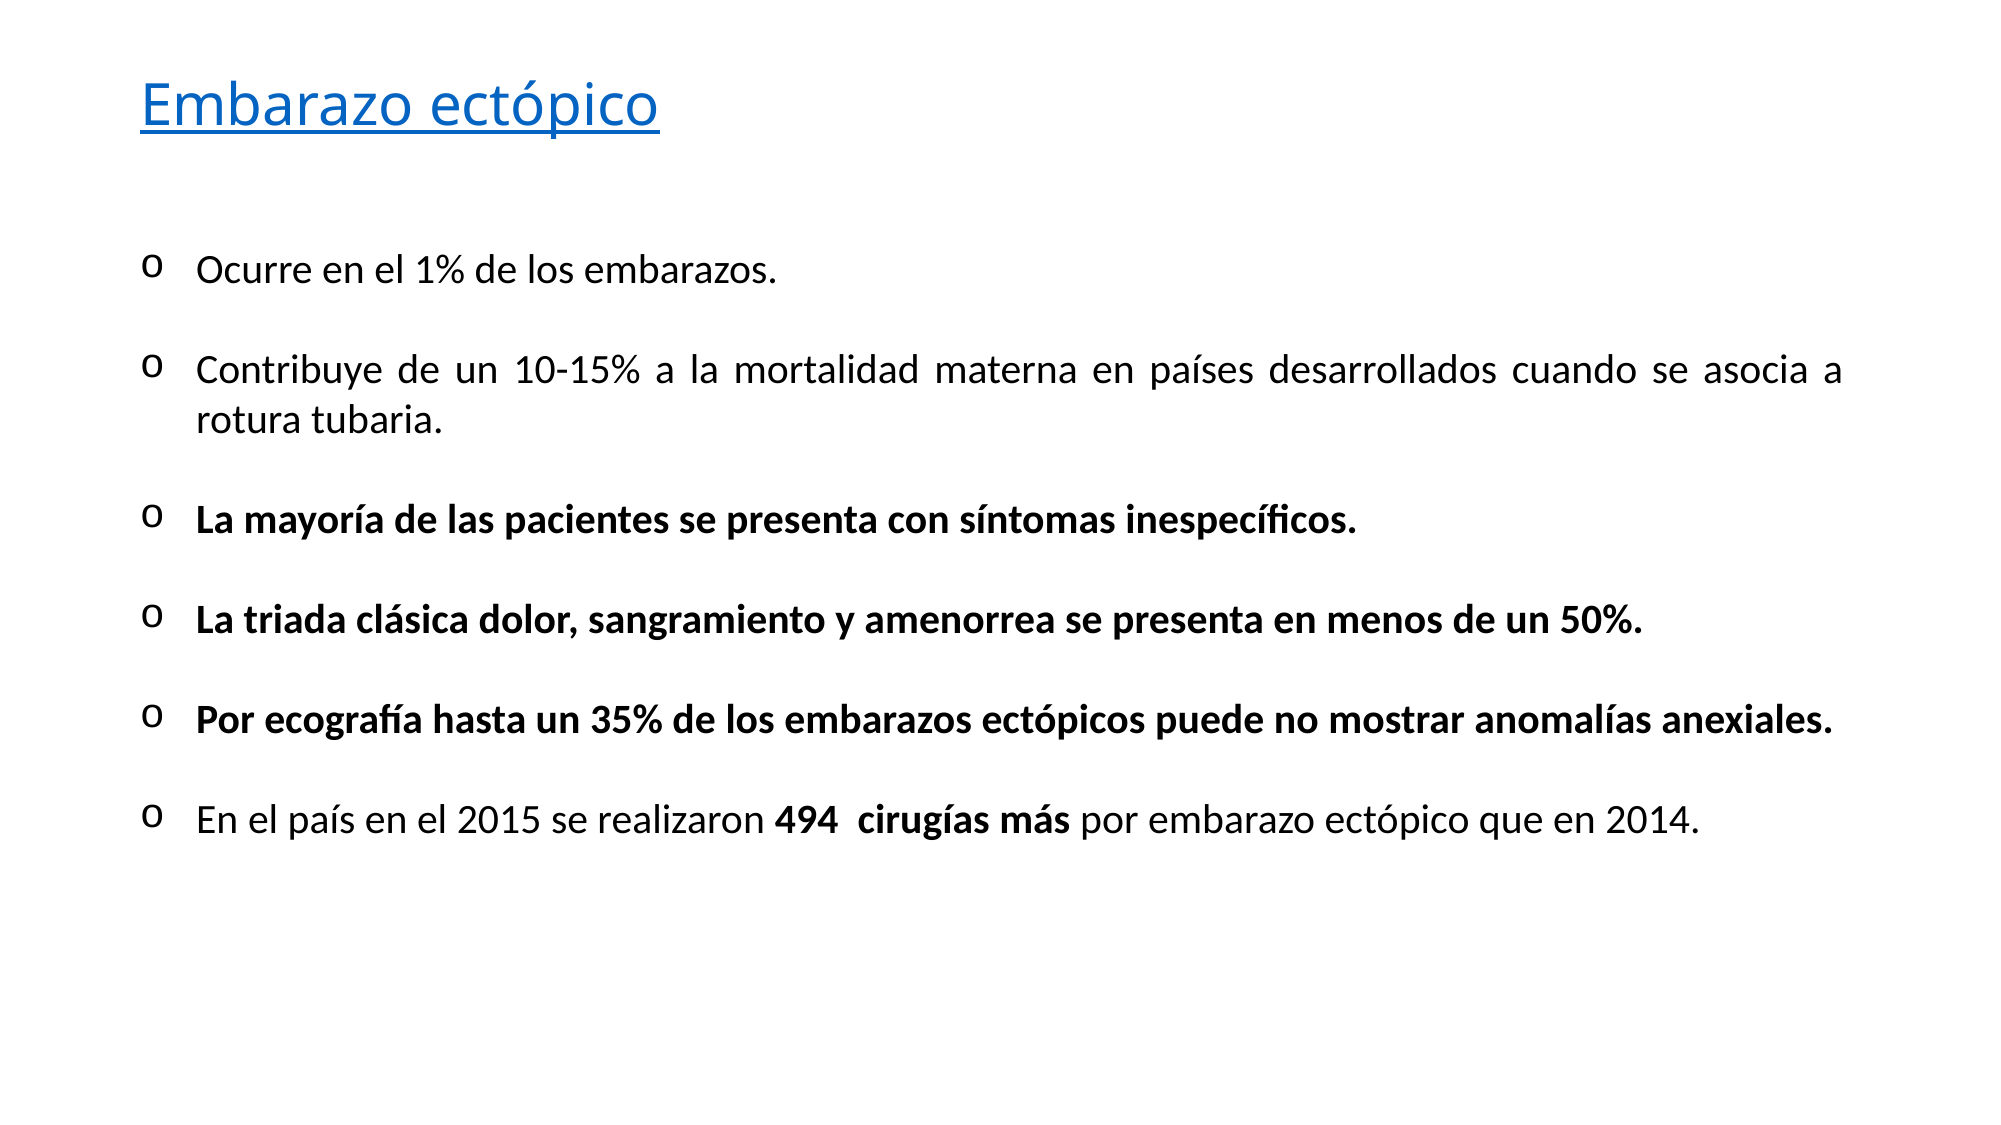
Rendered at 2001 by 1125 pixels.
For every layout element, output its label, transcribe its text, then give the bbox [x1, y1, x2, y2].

title Embarazo ectópico [125, 46, 1925, 161]
text_box Ocurre en el 1% de los embarazos. Contribuye de un 10-15% a la mortalidad materna en países desarrollados cuando se asocia a rotura tubaria. La mayoría de las pacientes se presenta con síntomas inespecíficos. La triada clásica dolor, sangramiento y amenorrea se presenta en menos de un 50%. Por ecografía hasta un 35% de los embarazos ectópicos puede no mostrar anomalías anexiales. En el país en el 2015 se realizaron 494 cirugías más por embarazo ectópico que en 2014. [125, 234, 1860, 900]
